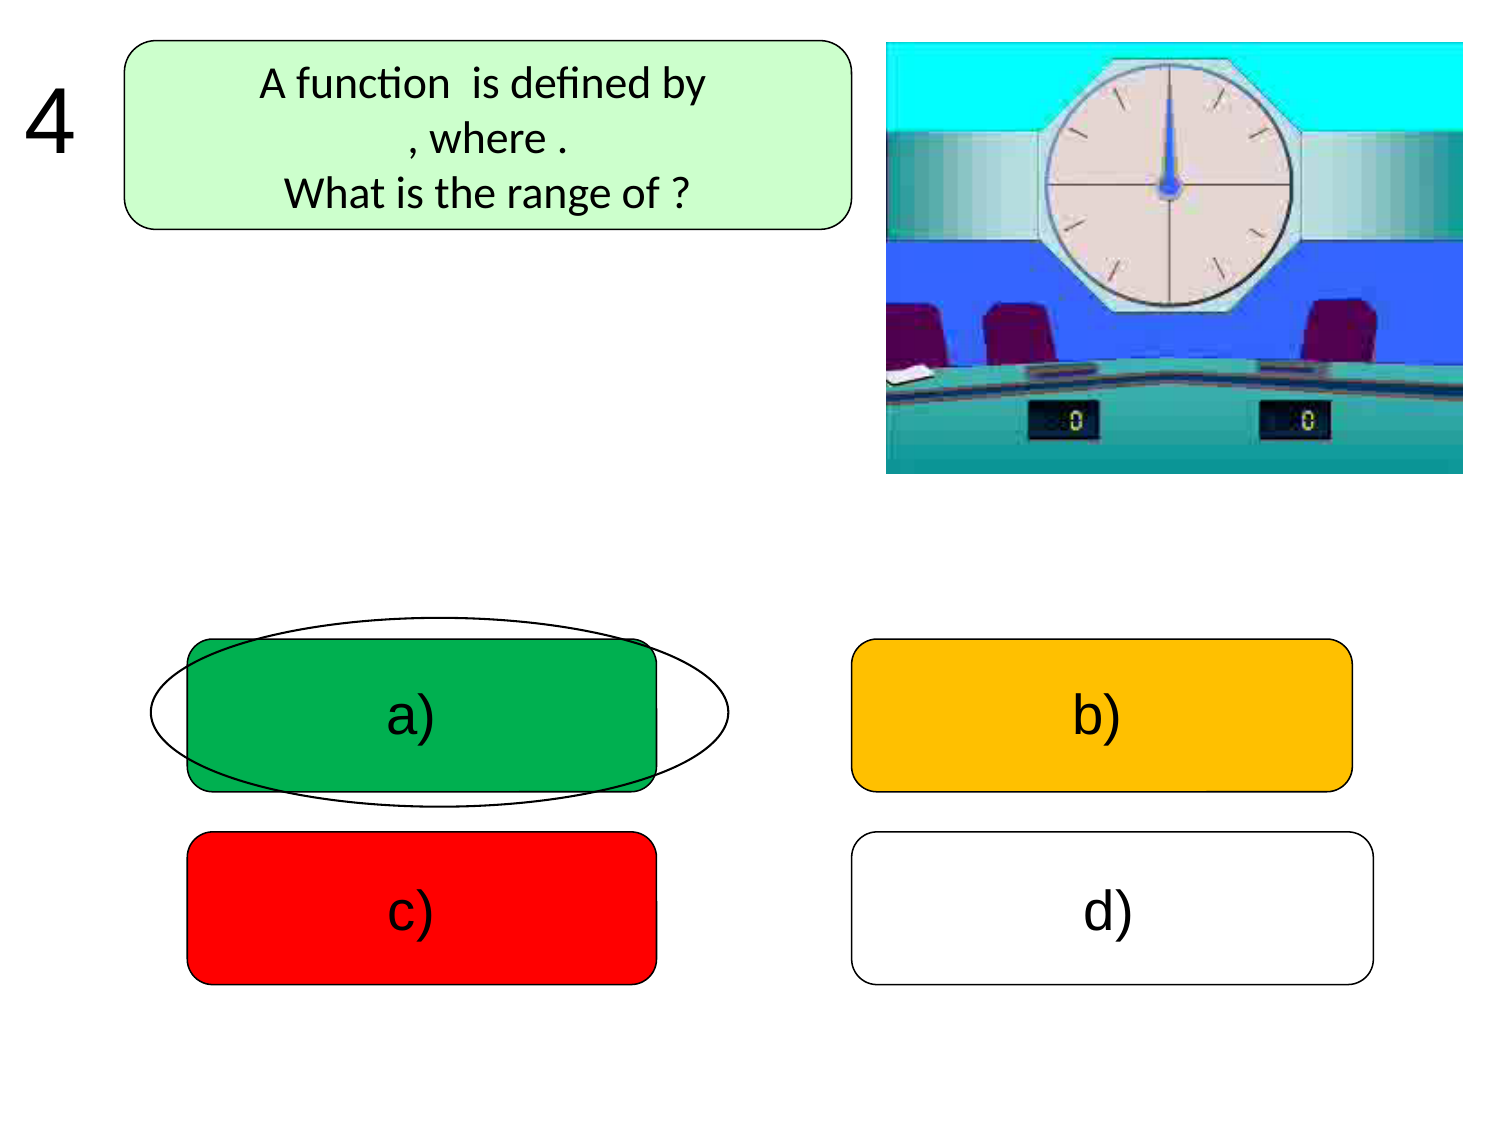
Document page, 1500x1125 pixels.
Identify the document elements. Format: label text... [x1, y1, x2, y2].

text_box 4 [9, 52, 76, 180]
text_box [657, 649, 730, 776]
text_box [885, 41, 1464, 475]
text_box [217, 205, 248, 255]
text_box [279, 792, 600, 808]
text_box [851, 639, 1353, 792]
text_box [149, 665, 187, 760]
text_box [187, 831, 657, 985]
text_box [253, 616, 626, 639]
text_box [851, 831, 1374, 985]
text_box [187, 639, 657, 792]
